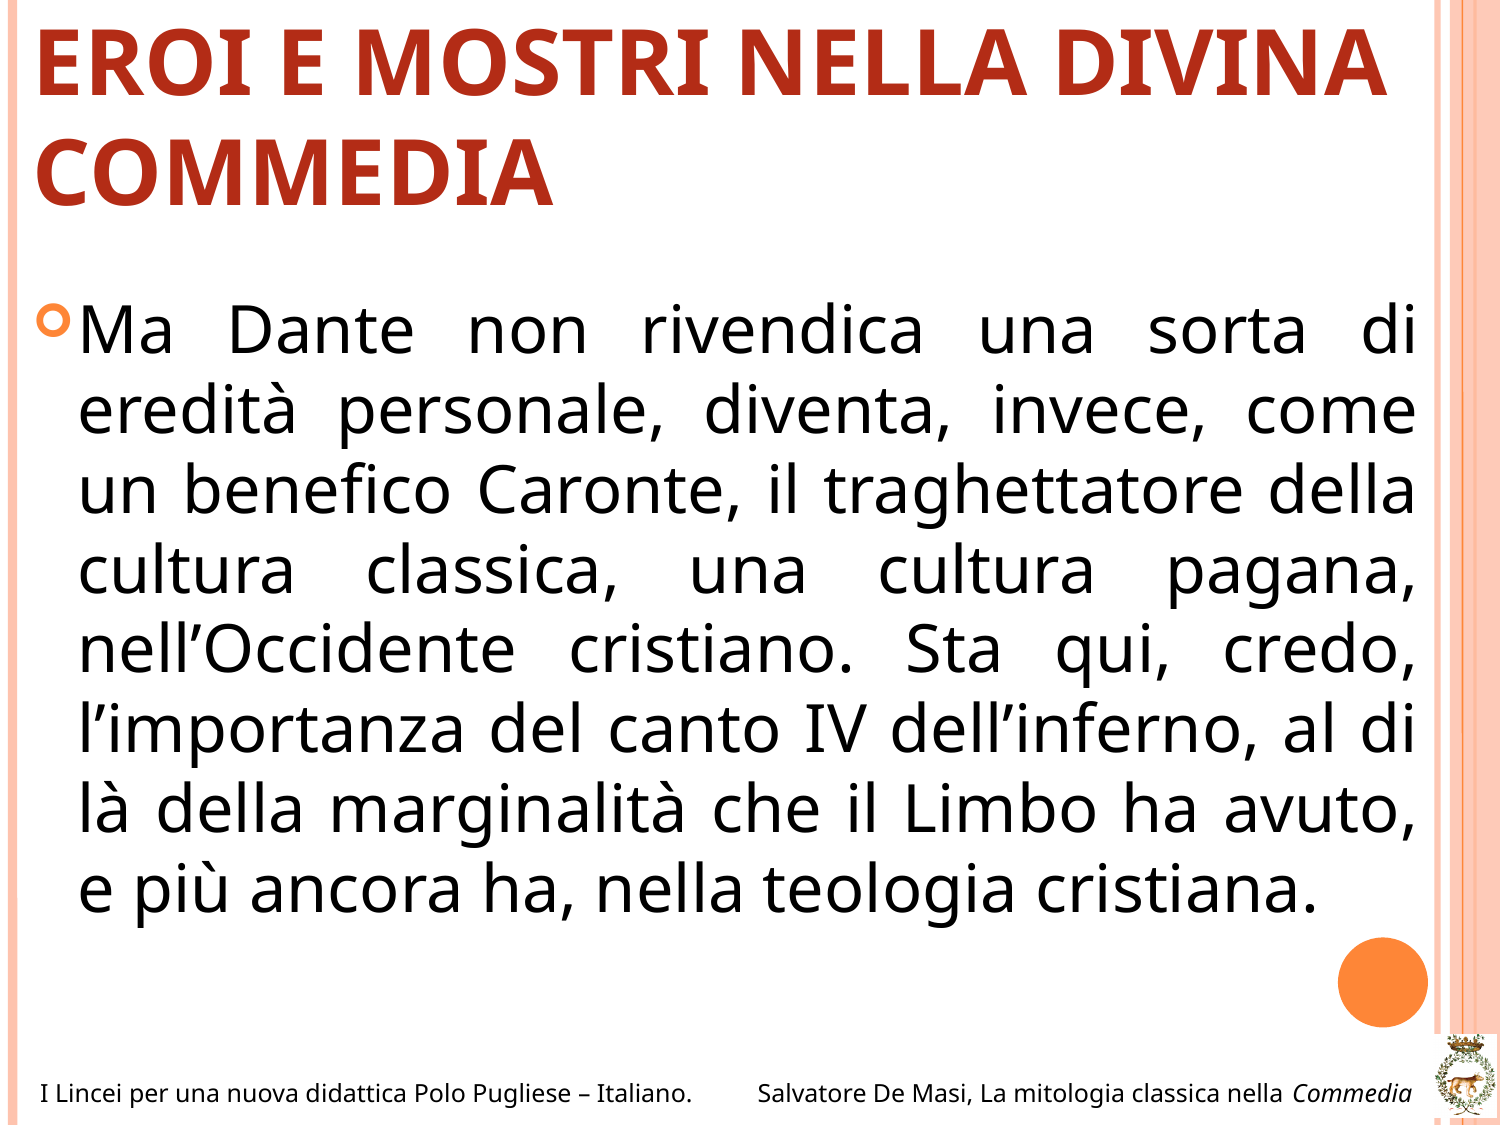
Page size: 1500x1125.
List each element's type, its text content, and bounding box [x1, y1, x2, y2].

title EROI E MOSTRI NELLA DIVINA COMMEDIA [17, 19, 1407, 232]
picture [1433, 1034, 1497, 1118]
list Ma Dante non rivendica una sorta di eredità personale, diventa, invece, come un benefico Caronte, il traghettatore della cultura classica, una cultura pagana, nell’Occidente cristiano. Sta qui, credo, l’importanza del canto IV dell’inferno, al di là della marginalità che il Limbo ha avuto, e più ancora ha, nella teologia cristiana. [17, 278, 1436, 1059]
text_box I Lincei per una nuova didattica Polo Pugliese – Italiano. Salvatore De Masi, La mitologia classica nella Commedia [5, 1070, 1428, 1116]
